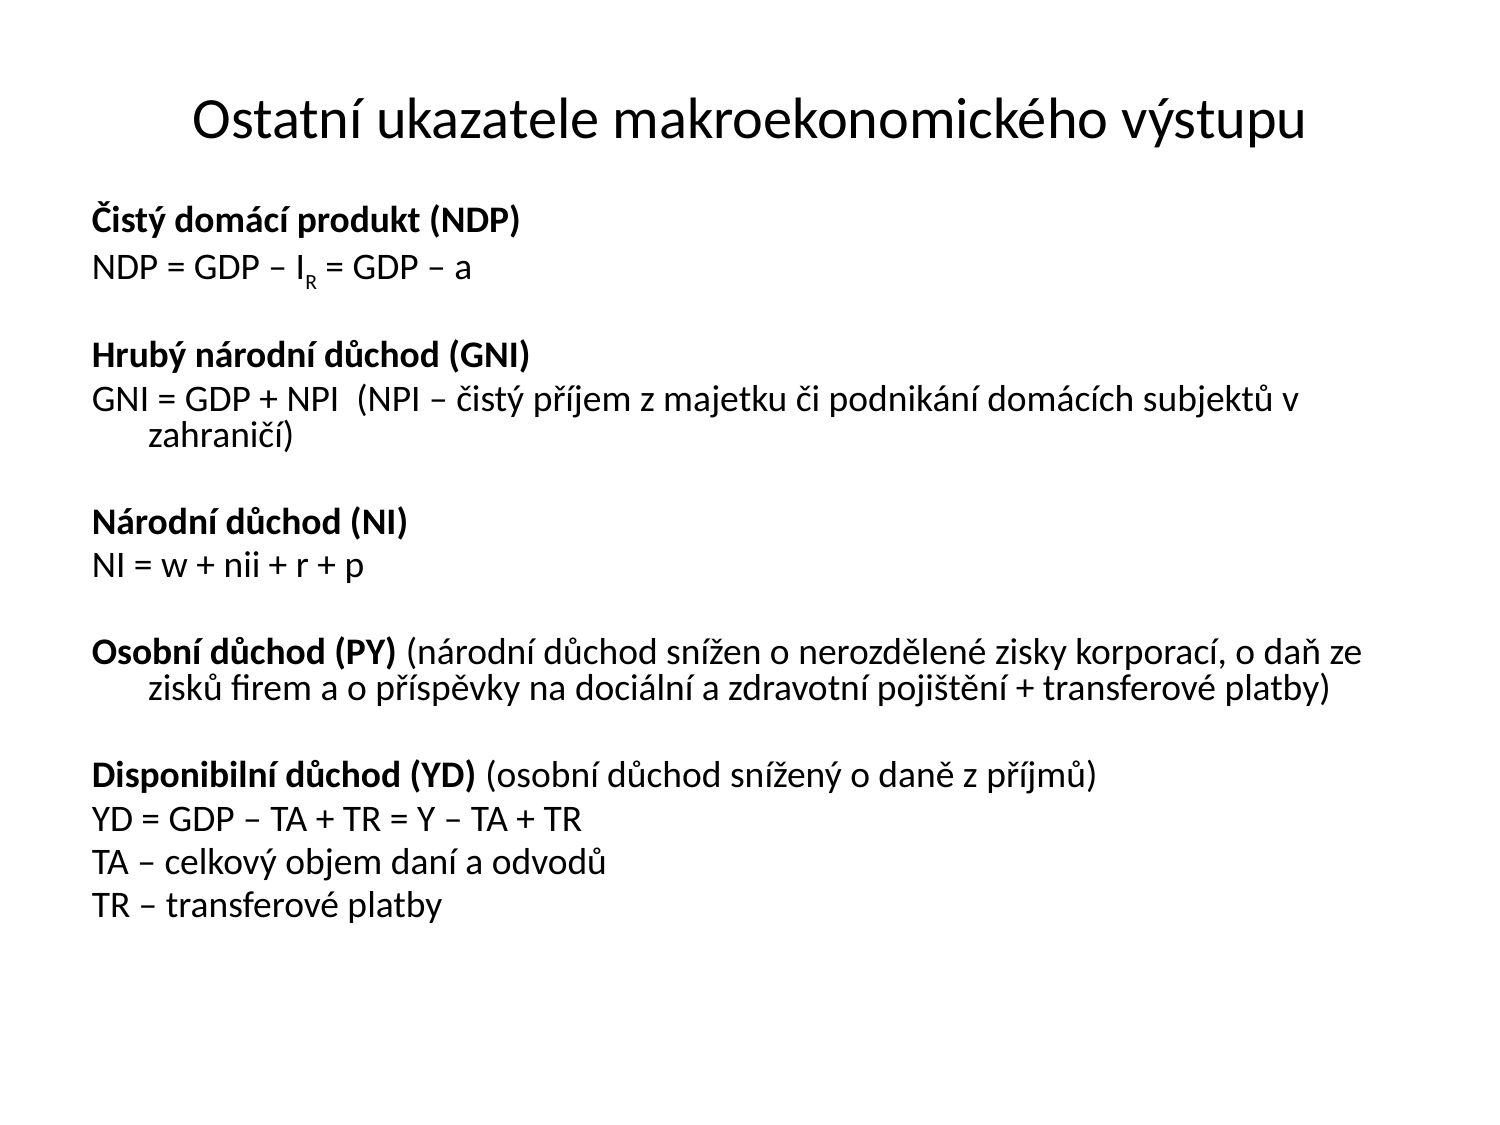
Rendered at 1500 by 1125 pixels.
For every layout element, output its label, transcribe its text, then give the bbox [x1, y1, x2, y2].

title Ostatní ukazatele makroekonomického výstupu [74, 44, 1426, 185]
list Čistý domácí produkt (NDP) NDP = GDP – IR = GDP – a Hrubý národní důchod (GNI) GNI = GDP + NPI (NPI – čistý příjem z majetku či podnikání domácích subjektů v zahraničí) Národní důchod (NI) NI = w + nii + r + p Osobní důchod (PY) (národní důchod snížen o nerozdělené zisky korporací, o daň ze zisků firem a o příspěvky na dociální a zdravotní pojištění + transferové platby) Disponibilní důchod (YD) (osobní důchod snížený o daně z příjmů) YD = GDP – TA + TR = Y – TA + TR TA – celkový objem daní a odvodů TR – transferové platby [76, 196, 1428, 1010]
